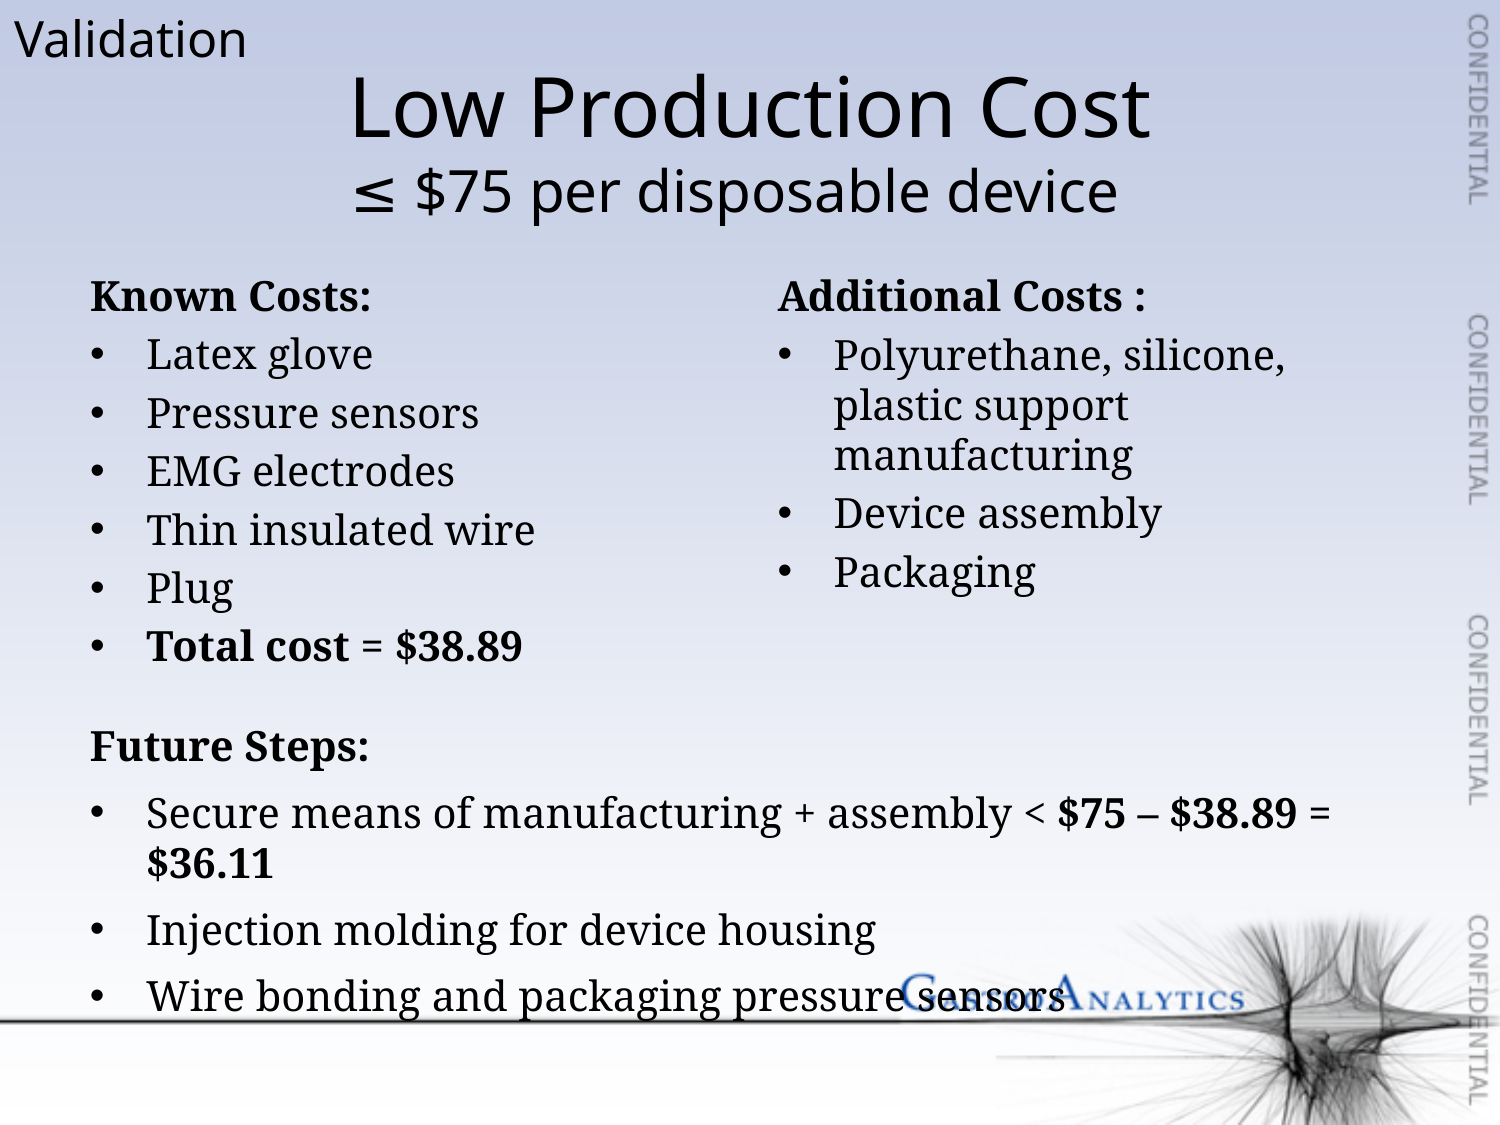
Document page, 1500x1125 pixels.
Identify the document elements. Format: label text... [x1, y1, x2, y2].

text_box Validation [0, 0, 438, 75]
title Low Production Cost ≤ $75 per disposable device [75, 45, 1425, 233]
list Known Costs: Latex glove Pressure sensors EMG electrodes Thin insulated wire Plug Total cost = $38.89 [75, 262, 738, 712]
picture [0, 0, 1500, 1125]
text_box Future Steps: Secure means of manufacturing + assembly < $75 – $38.89 = $36.11 Injection molding for device housing Wire bonding and packaging pressure sensors [74, 712, 1413, 1028]
list Additional Costs : Polyurethane, silicone, plastic support manufacturing Device assembly Packaging [762, 262, 1425, 1005]
